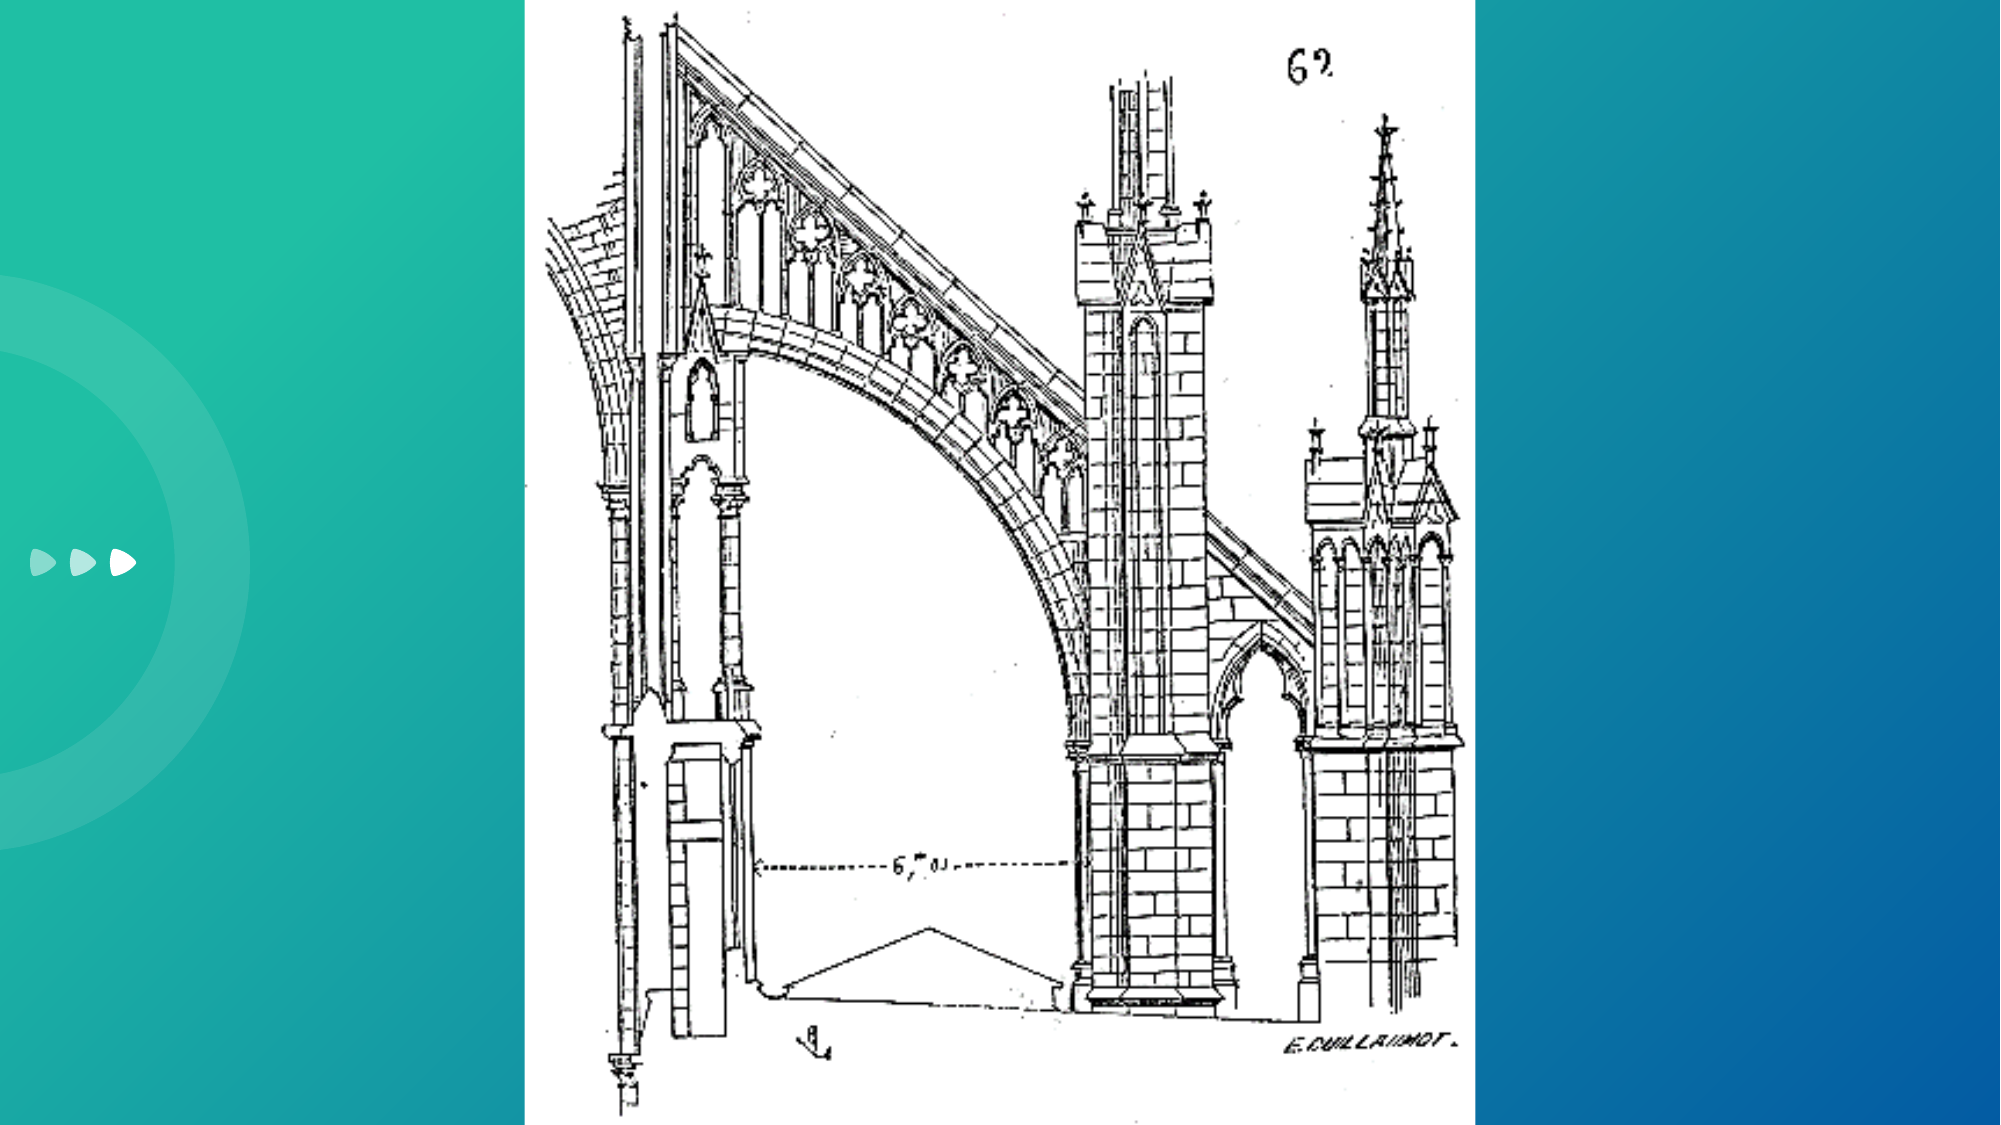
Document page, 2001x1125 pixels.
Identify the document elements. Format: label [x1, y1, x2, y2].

picture [524, 0, 2000, 1125]
text_box [29, 548, 137, 576]
